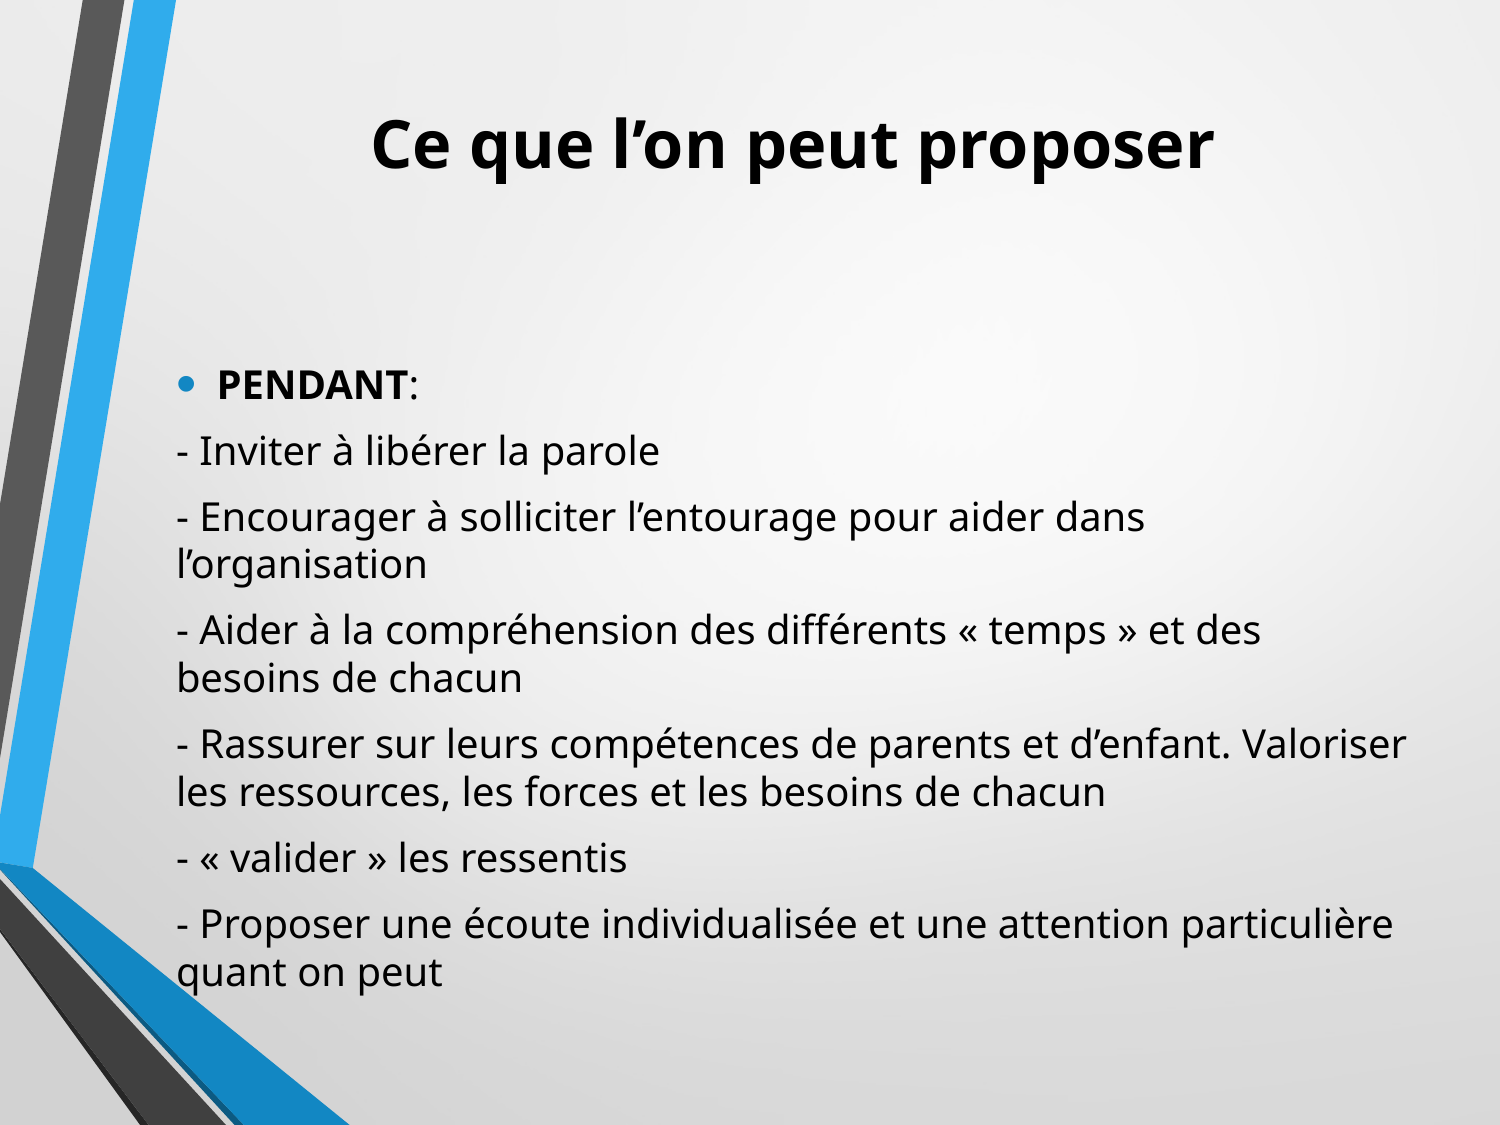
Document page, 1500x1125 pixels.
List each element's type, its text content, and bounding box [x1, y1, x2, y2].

title Ce que l’on peut proposer [161, 75, 1425, 209]
list PENDANT: - Inviter à libérer la parole - Encourager à solliciter l’entourage pour aider dans l’organisation - Aider à la compréhension des différents « temps » et des besoins de chacun - Rassurer sur leurs compétences de parents et d’enfant. Valoriser les ressources, les forces et les besoins de chacun - « valider » les ressentis - Proposer une écoute individualisée et une attention particulière quant on peut [161, 219, 1425, 1012]
